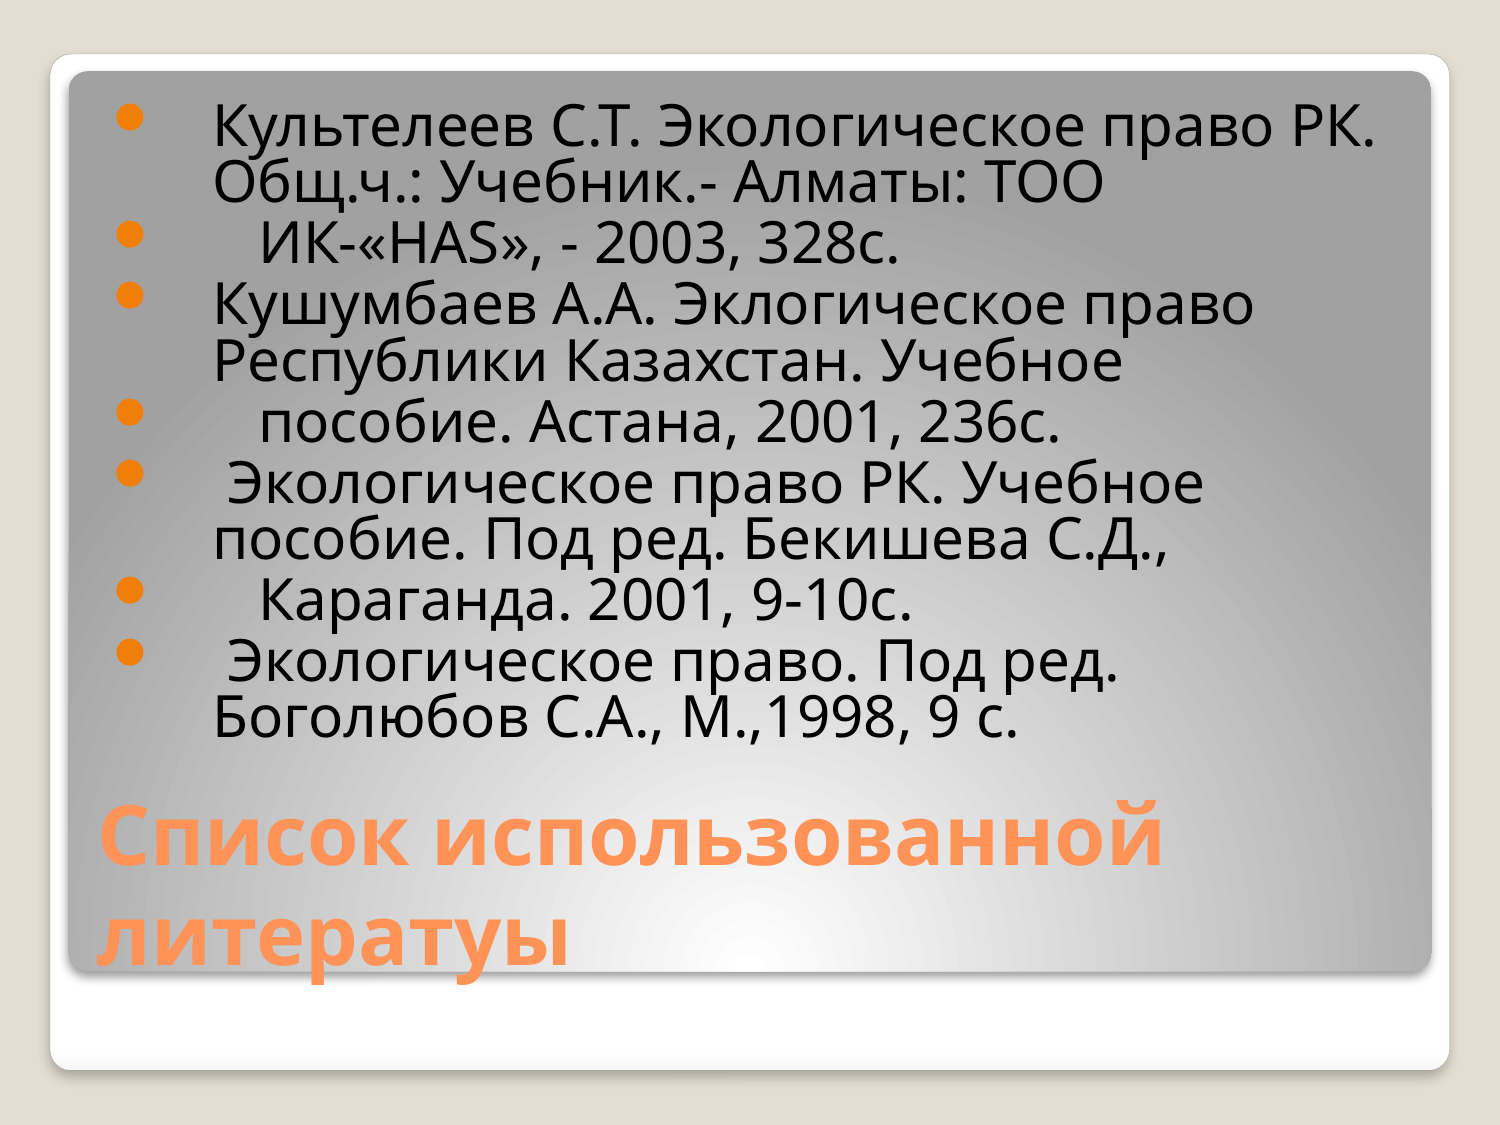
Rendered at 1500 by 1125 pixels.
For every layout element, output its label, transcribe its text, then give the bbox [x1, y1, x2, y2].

list Культелеев С.Т. Экологическое право РК. Общ.ч.: Учебник.- Алматы: ТОО ИК-«НАS», - 2003, 328с. Кушумбаев А.А. Эклогическое право Республики Казахстан. Учебное пособие. Астана, 2001, 236с. Экологическое право РК. Учебное пособие. Под ред. Бекишева С.Д., Караганда. 2001, 9-10с. Экологическое право. Под ред. Боголюбов С.А., М.,1998, 9 с. [82, 86, 1425, 774]
title Список использованной литератуы [82, 817, 1425, 990]
